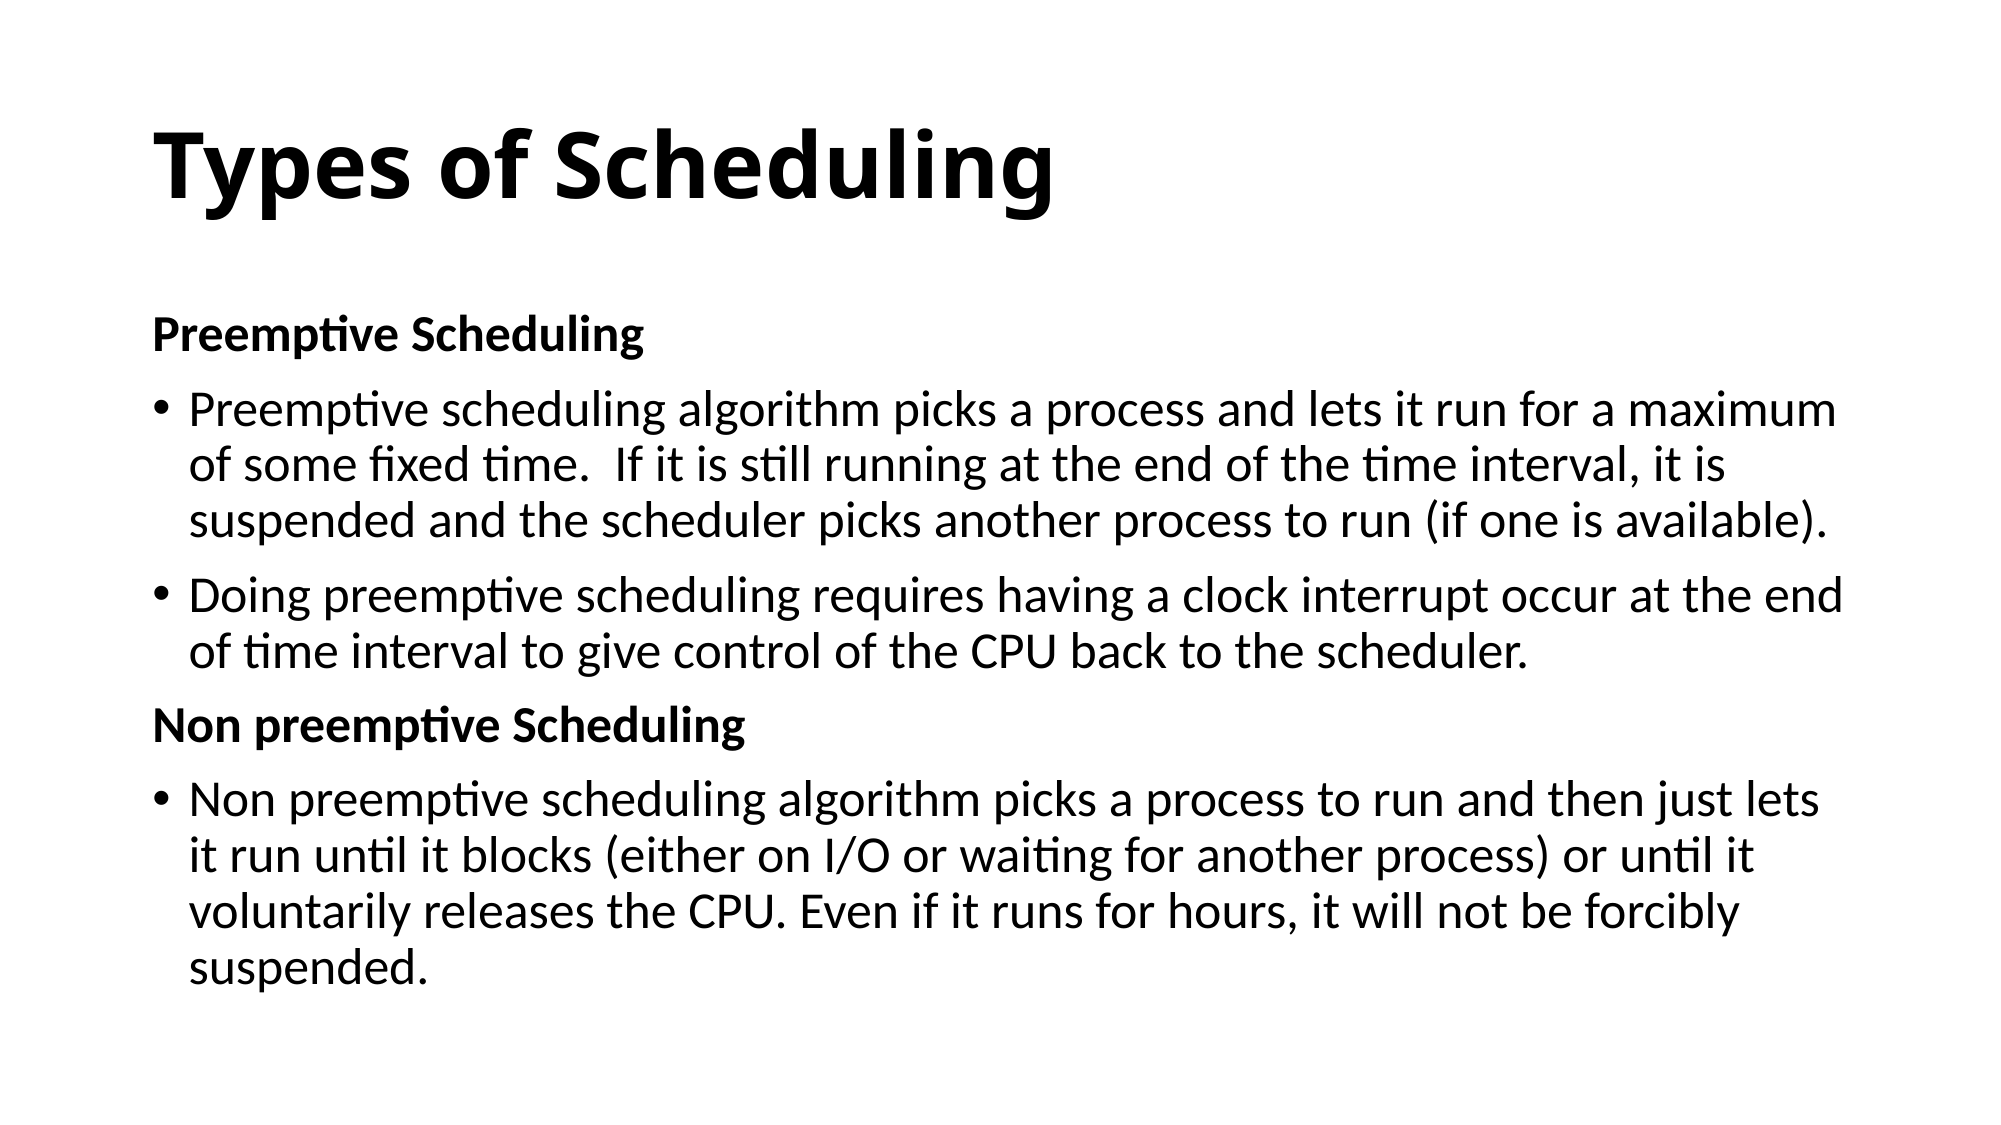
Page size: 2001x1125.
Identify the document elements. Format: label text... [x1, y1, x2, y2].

list Preemptive Scheduling Preemptive scheduling algorithm picks a process and lets it run for a maximum of some fixed time. If it is still running at the end of the time interval, it is suspended and the scheduler picks another process to run (if one is available). Doing preemptive scheduling requires having a clock interrupt occur at the end of time interval to give control of the CPU back to the scheduler. Non preemptive Scheduling Non preemptive scheduling algorithm picks a process to run and then just lets it run until it blocks (either on I/O or waiting for another process) or until it voluntarily releases the CPU. Even if it runs for hours, it will not be forcibly suspended. [137, 299, 1863, 1014]
title Types of Scheduling [137, 59, 1863, 278]
